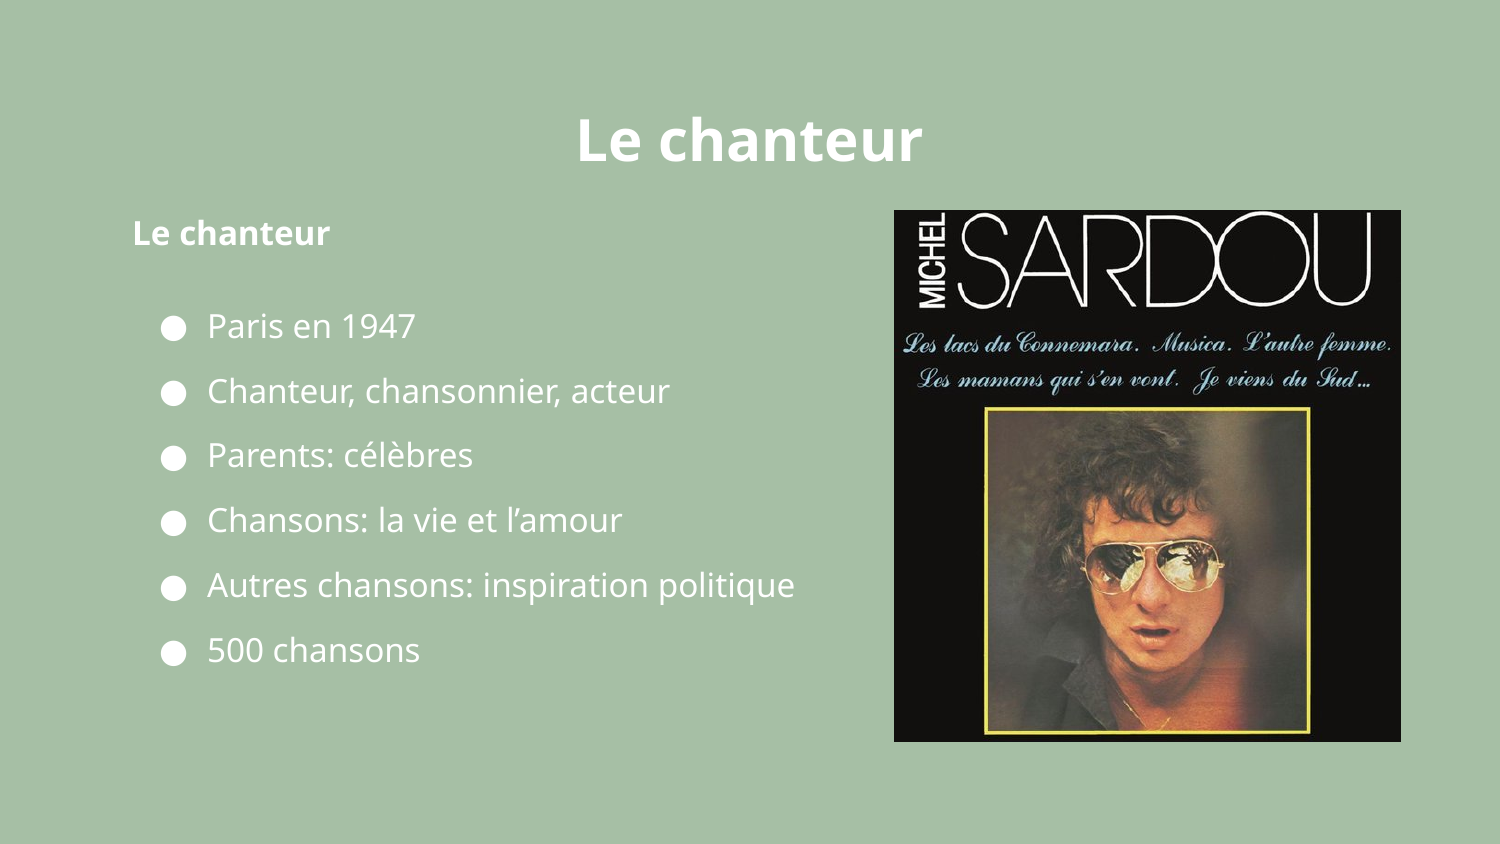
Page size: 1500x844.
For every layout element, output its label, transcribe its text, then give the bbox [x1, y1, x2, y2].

picture [894, 209, 1401, 742]
list Le chanteur Paris en 1947 Chanteur, chansonnier, acteur Parents: célèbres Chansons: la vie et l’amour Autres chansons: inspiration politique 500 chansons [116, 197, 1383, 755]
title Le chanteur [116, 88, 1383, 178]
